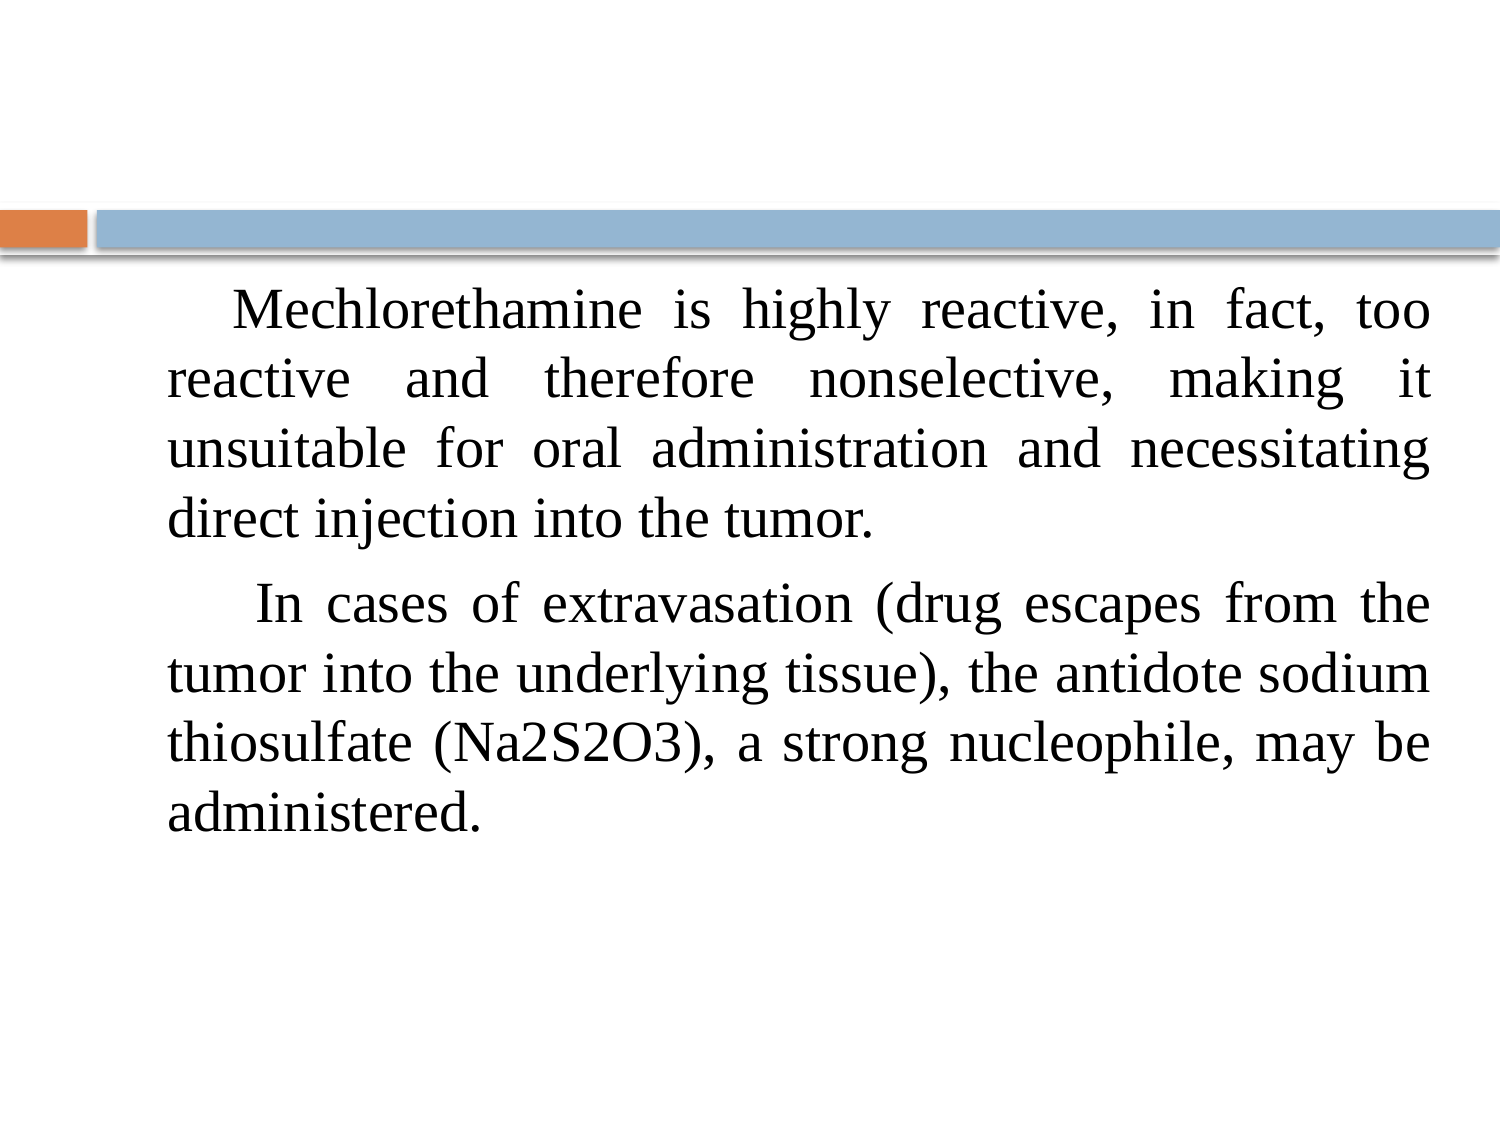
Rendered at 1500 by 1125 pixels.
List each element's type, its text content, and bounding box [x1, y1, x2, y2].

list Mechlorethamine is highly reactive, in fact, too reactive and therefore nonselective, making it unsuitable for oral administration and necessitating direct injection into the tumor. In cases of extravasation (drug escapes from the tumor into the underlying tissue), the antidote sodium thiosulfate (Na2S2O3), a strong nucleophile, may be administered. [100, 262, 1447, 1000]
